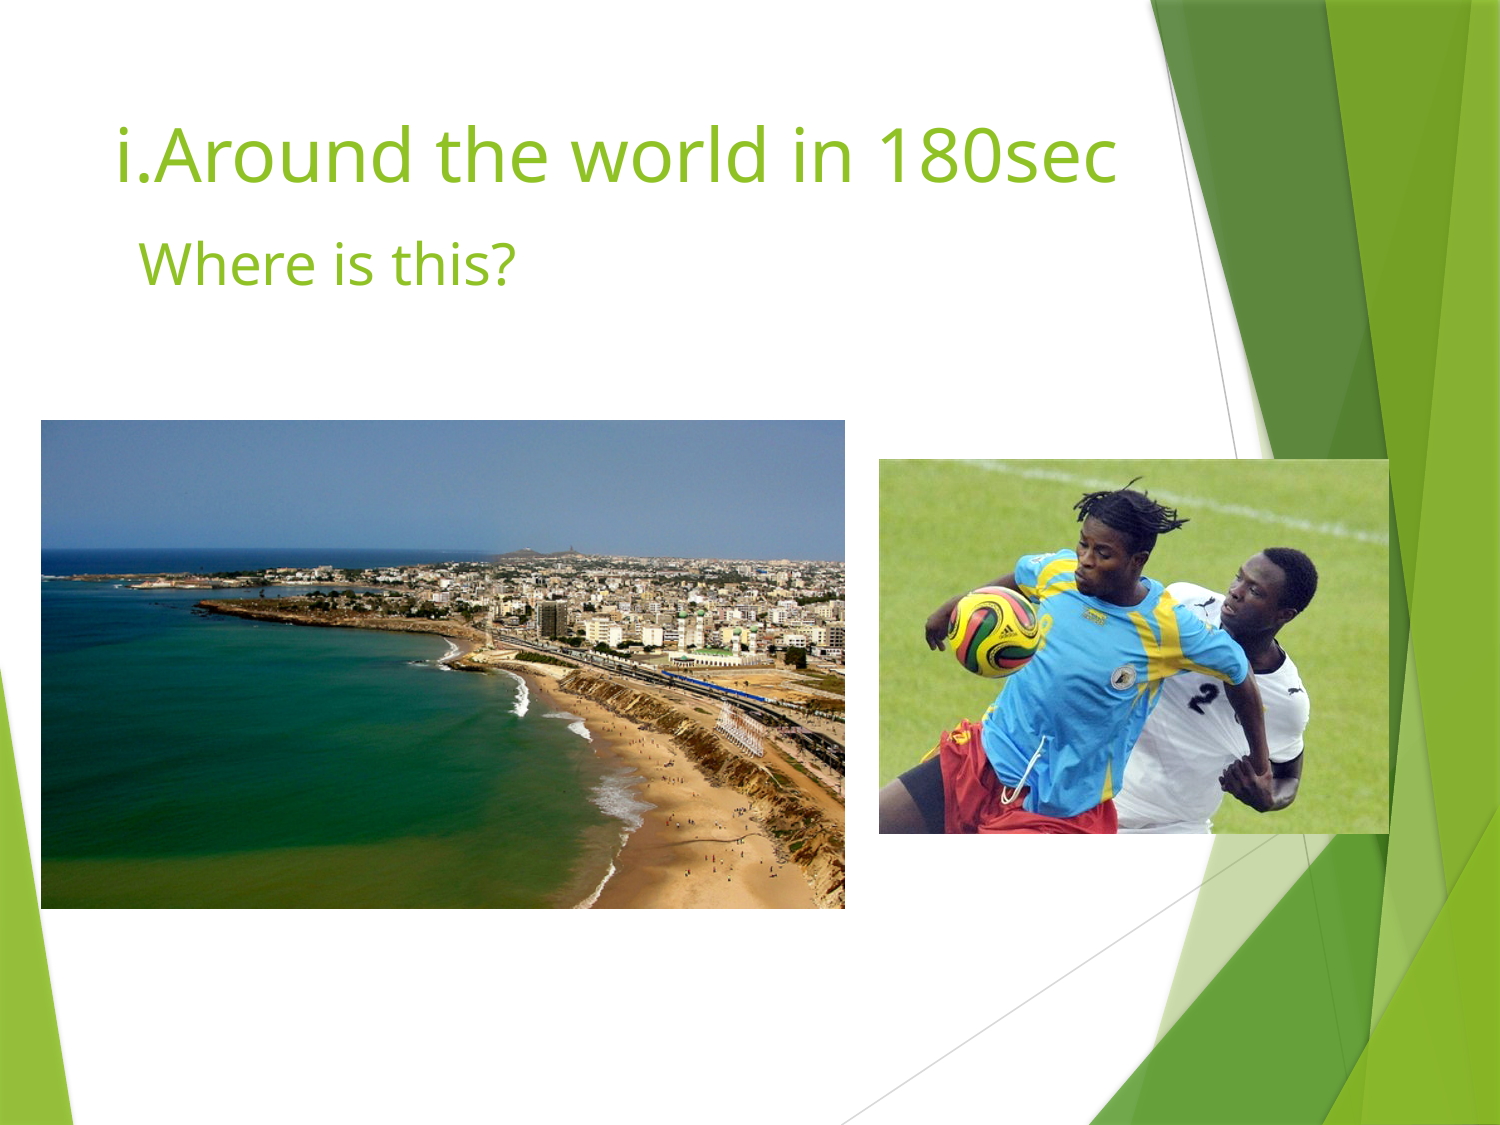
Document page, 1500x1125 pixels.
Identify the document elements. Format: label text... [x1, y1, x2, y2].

title i.Around the world in 180sec [99, 99, 1187, 220]
picture [879, 459, 1389, 834]
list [40, 420, 845, 910]
text_box Where is this? [123, 219, 1211, 340]
